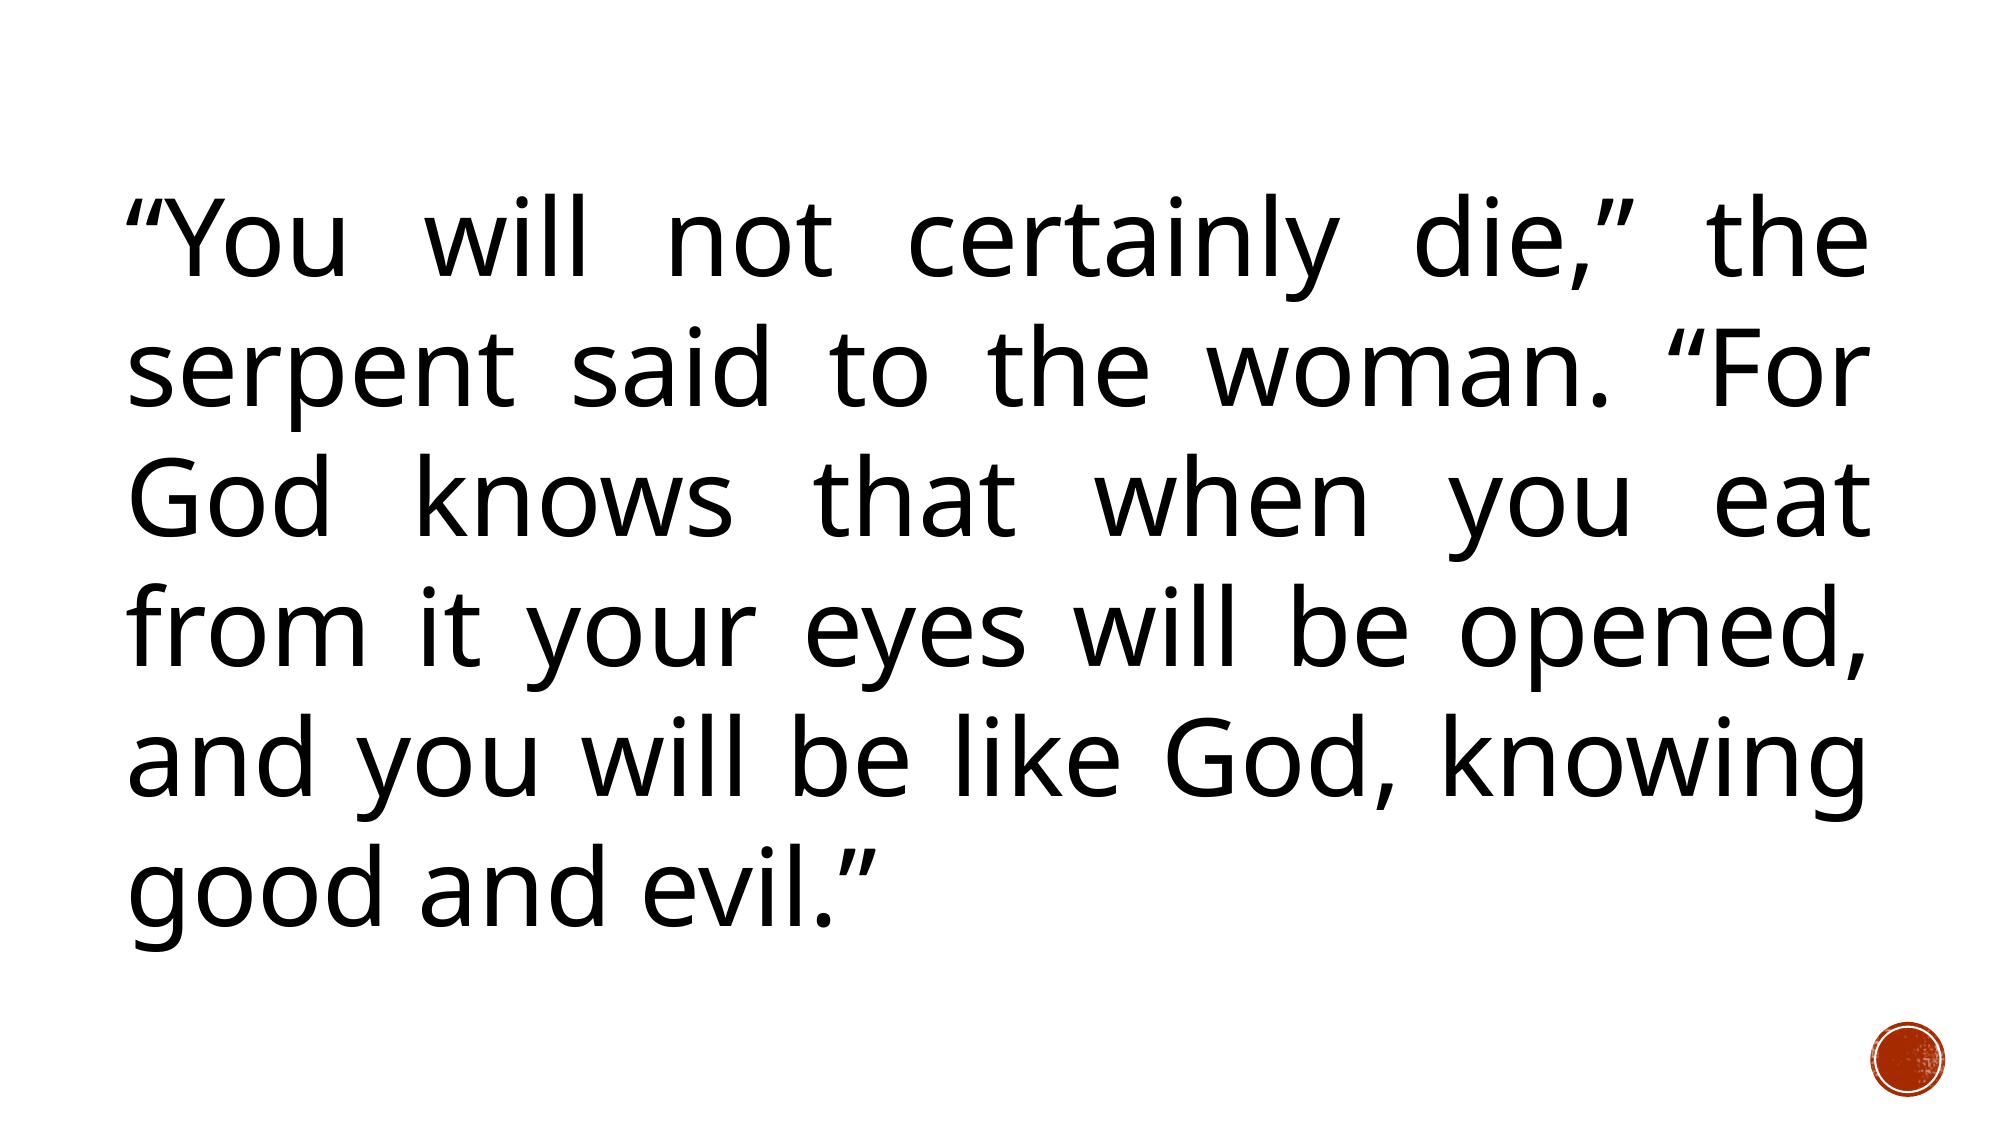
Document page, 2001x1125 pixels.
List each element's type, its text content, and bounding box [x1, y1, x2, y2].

text_box “You will not certainly die,” the serpent said to the woman. “For God knows that when you eat from it your eyes will be opened, and you will be like God, knowing good and evil.” [110, 161, 1889, 956]
